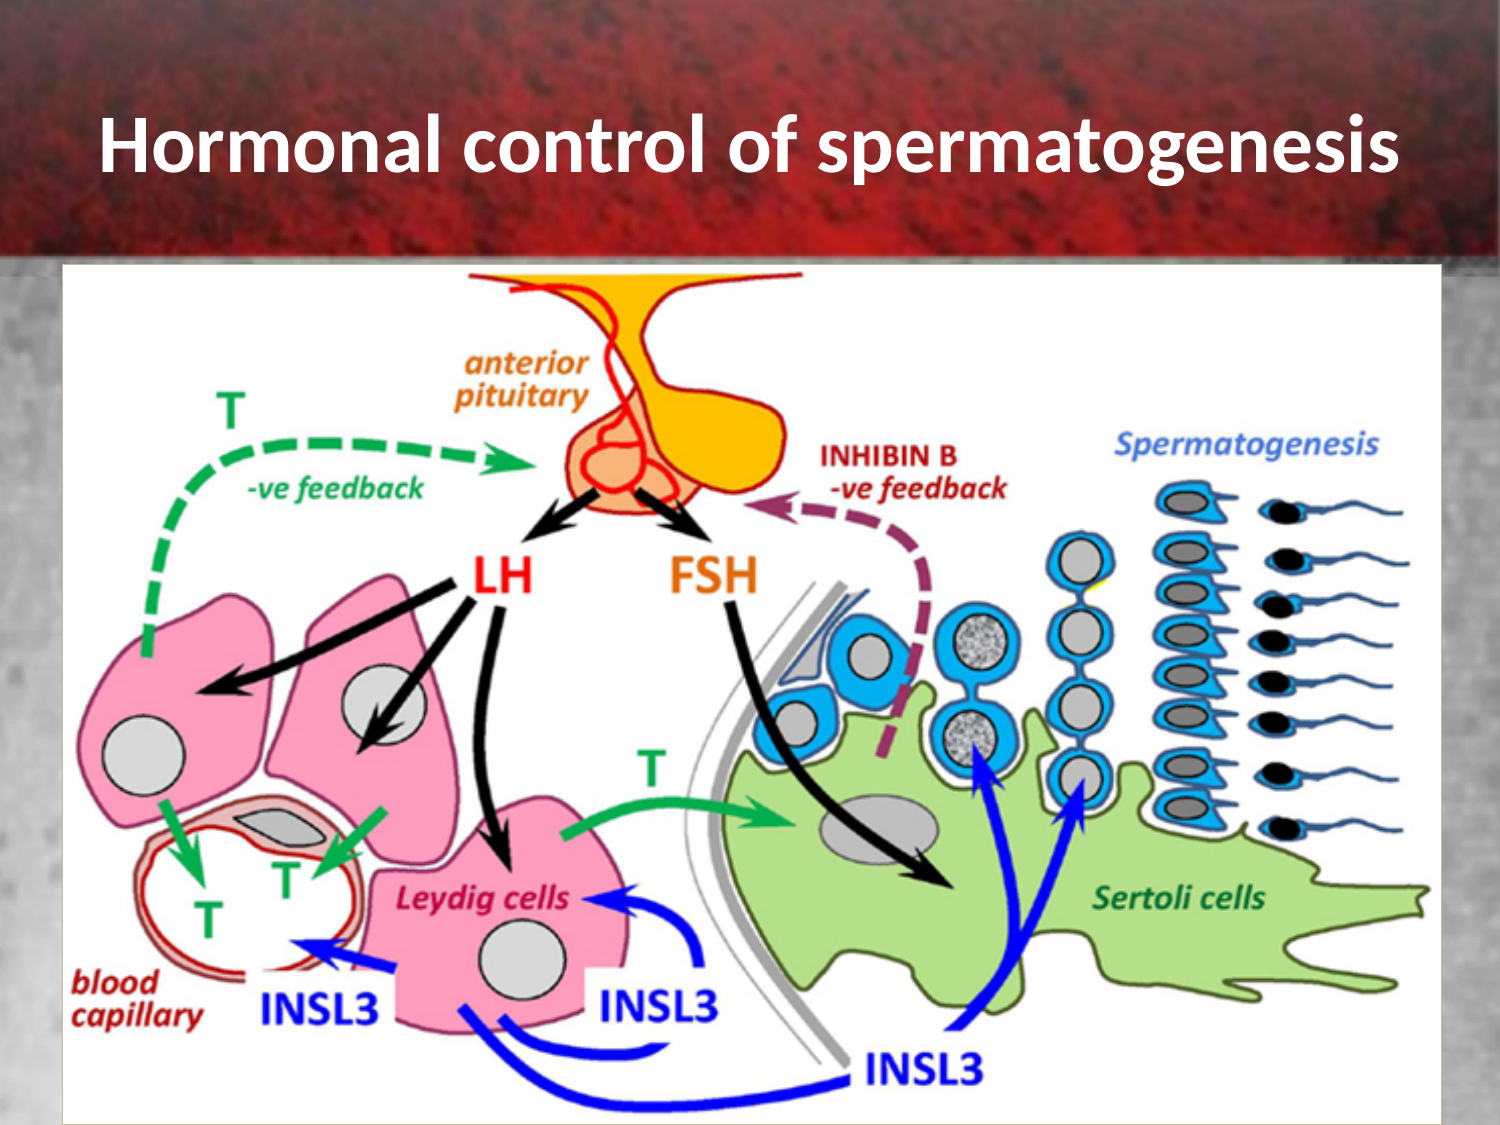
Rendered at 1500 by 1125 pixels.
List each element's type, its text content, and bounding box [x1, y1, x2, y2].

picture [0, 0, 1500, 1125]
title Hormonal control of spermatogenesis [75, 45, 1425, 233]
